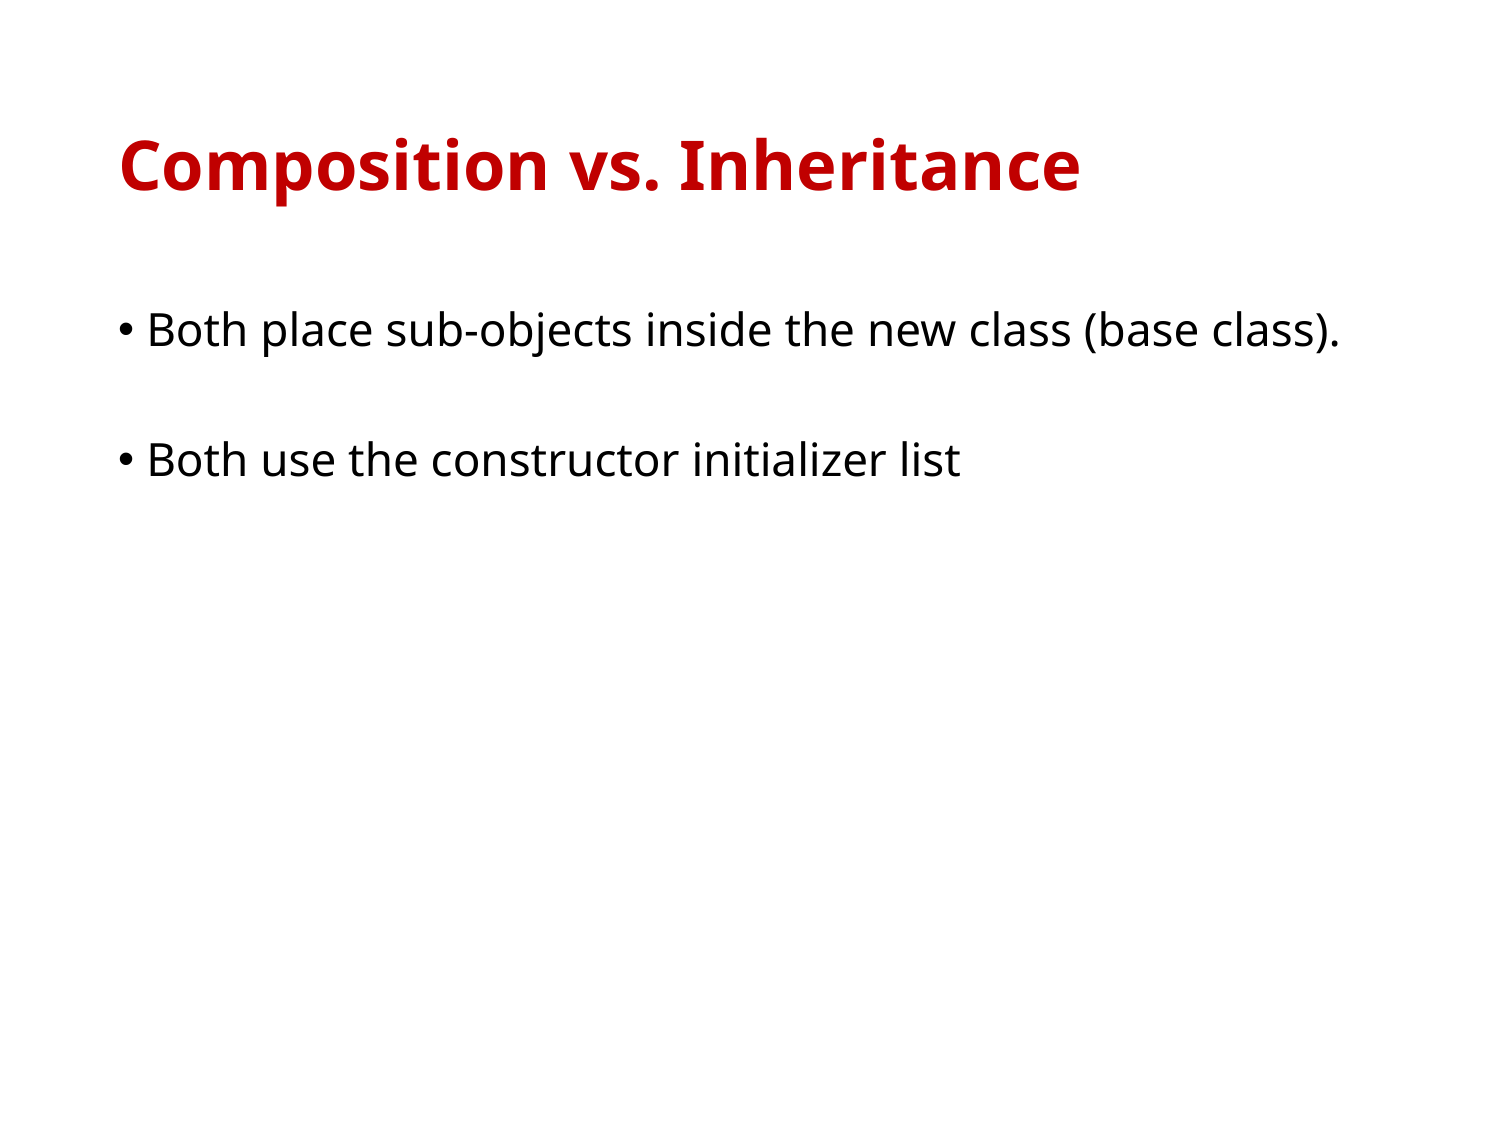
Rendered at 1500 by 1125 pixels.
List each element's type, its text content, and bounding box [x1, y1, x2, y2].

title Composition vs. Inheritance [103, 59, 1397, 278]
list Both place sub-objects inside the new class (base class). Both use the constructor initializer list [103, 299, 1397, 1014]
